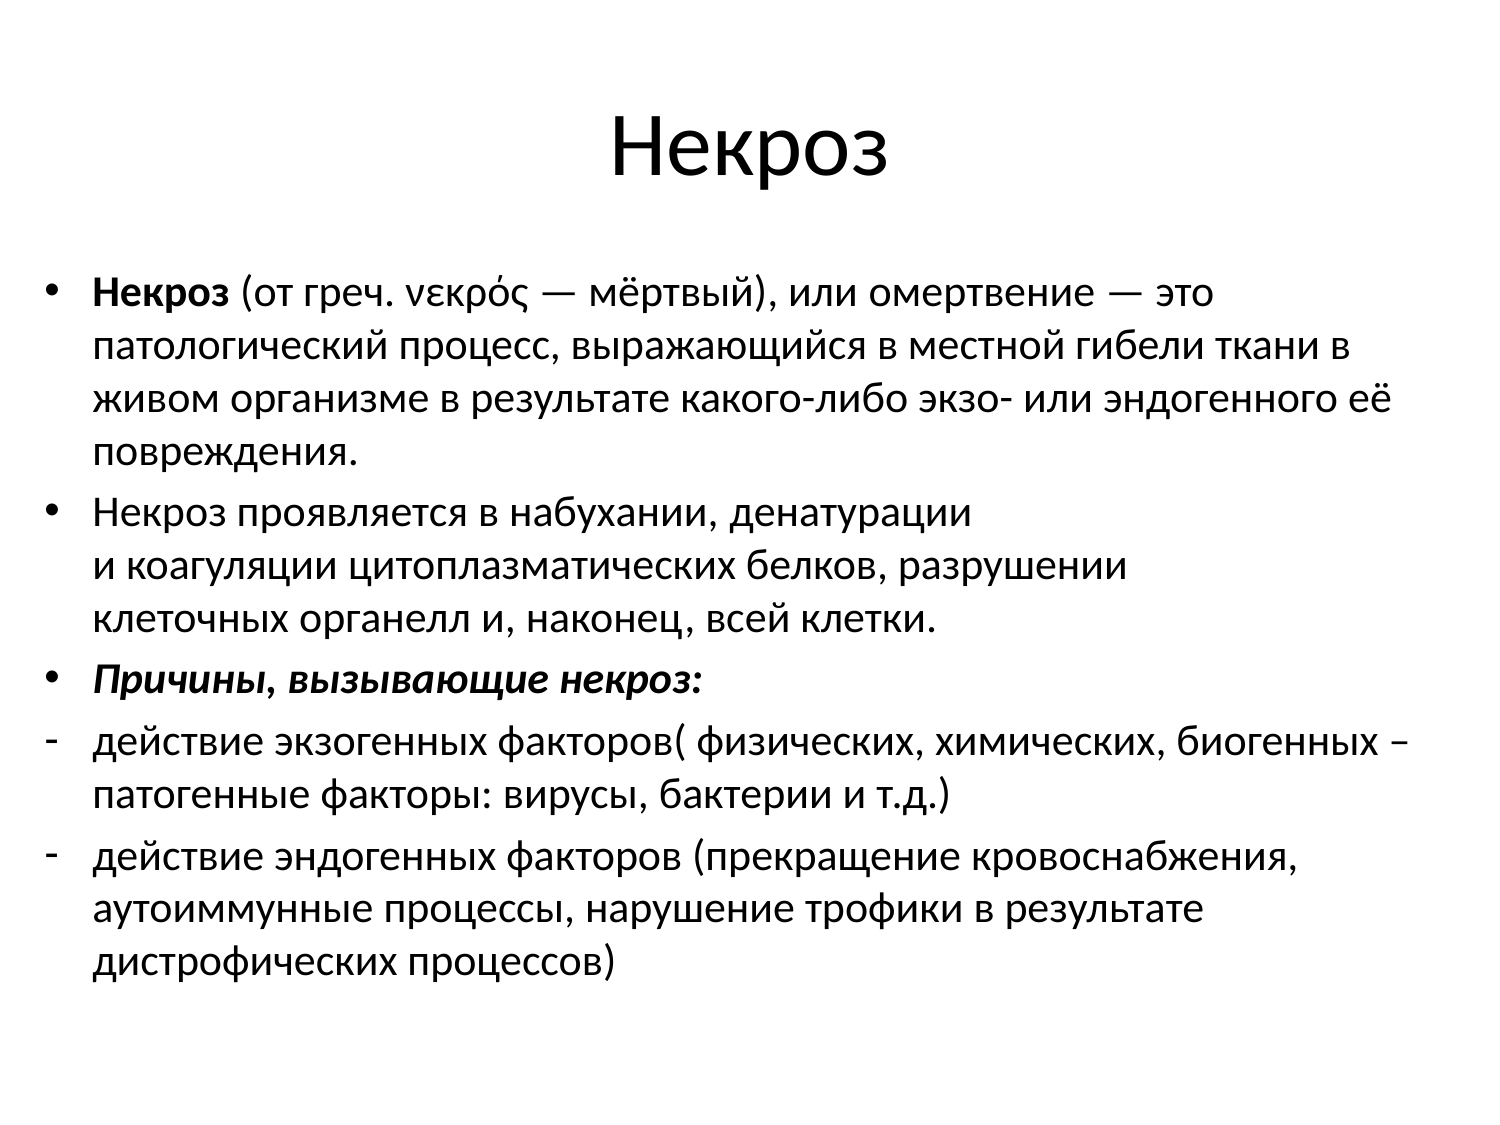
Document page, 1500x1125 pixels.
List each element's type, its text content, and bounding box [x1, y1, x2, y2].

title Некроз [75, 45, 1425, 233]
list Некроз (от греч. νεκρός — мёртвый), или омертвение — это патологический процесс, выражающийся в местной гибели ткани в живом организме в результате какого-либо экзо- или эндогенного её повреждения. Некроз проявляется в набухании, денатурации и коагуляции цитоплазматических белков, разрушении клеточных органелл и, наконец, всей клетки. Причины, вызывающие некроз: действие экзогенных факторов( физических, химических, биогенных – патогенные факторы: вирусы, бактерии и т.д.) действие эндогенных факторов (прекращение кровоснабжения, аутоиммунные процессы, нарушение трофики в результате дистрофических процессов) [29, 255, 1455, 998]
